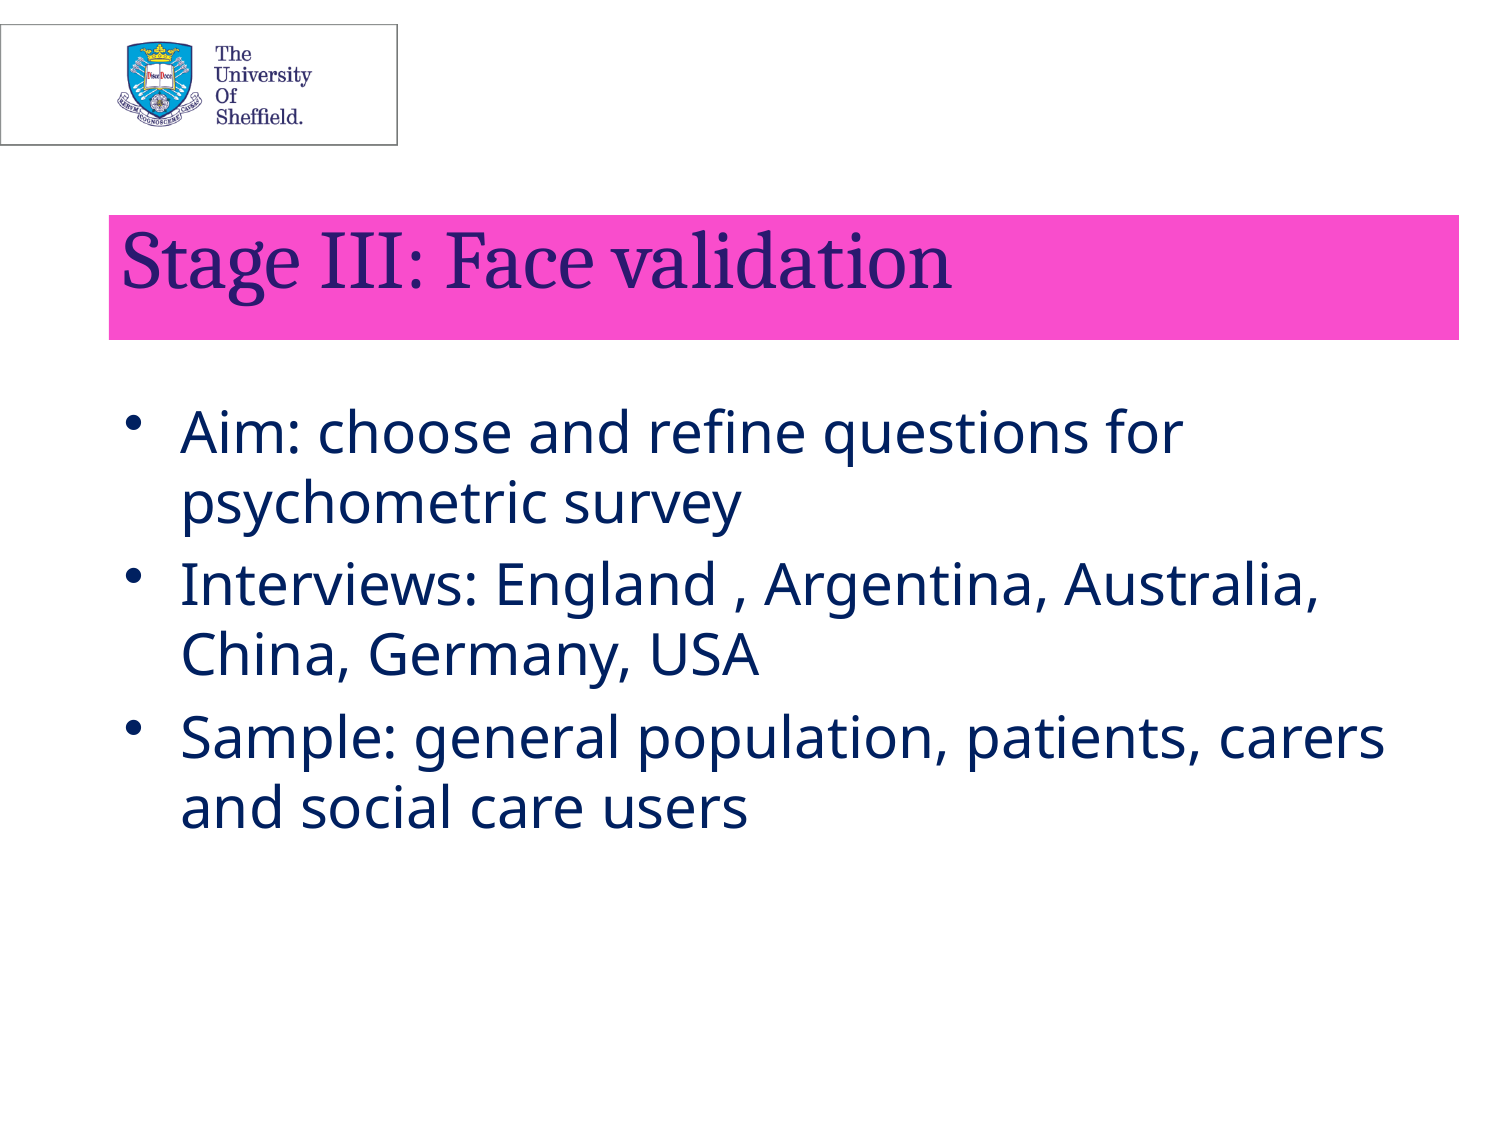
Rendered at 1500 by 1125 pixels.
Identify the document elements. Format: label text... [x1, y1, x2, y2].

title Stage III: Face validation [108, 215, 1459, 340]
list Aim: choose and refine questions for psychometric survey Interviews: England , Argentina, Australia, China, Germany, USA Sample: general population, patients, carers and social care users [108, 387, 1459, 1000]
picture [0, 24, 398, 146]
